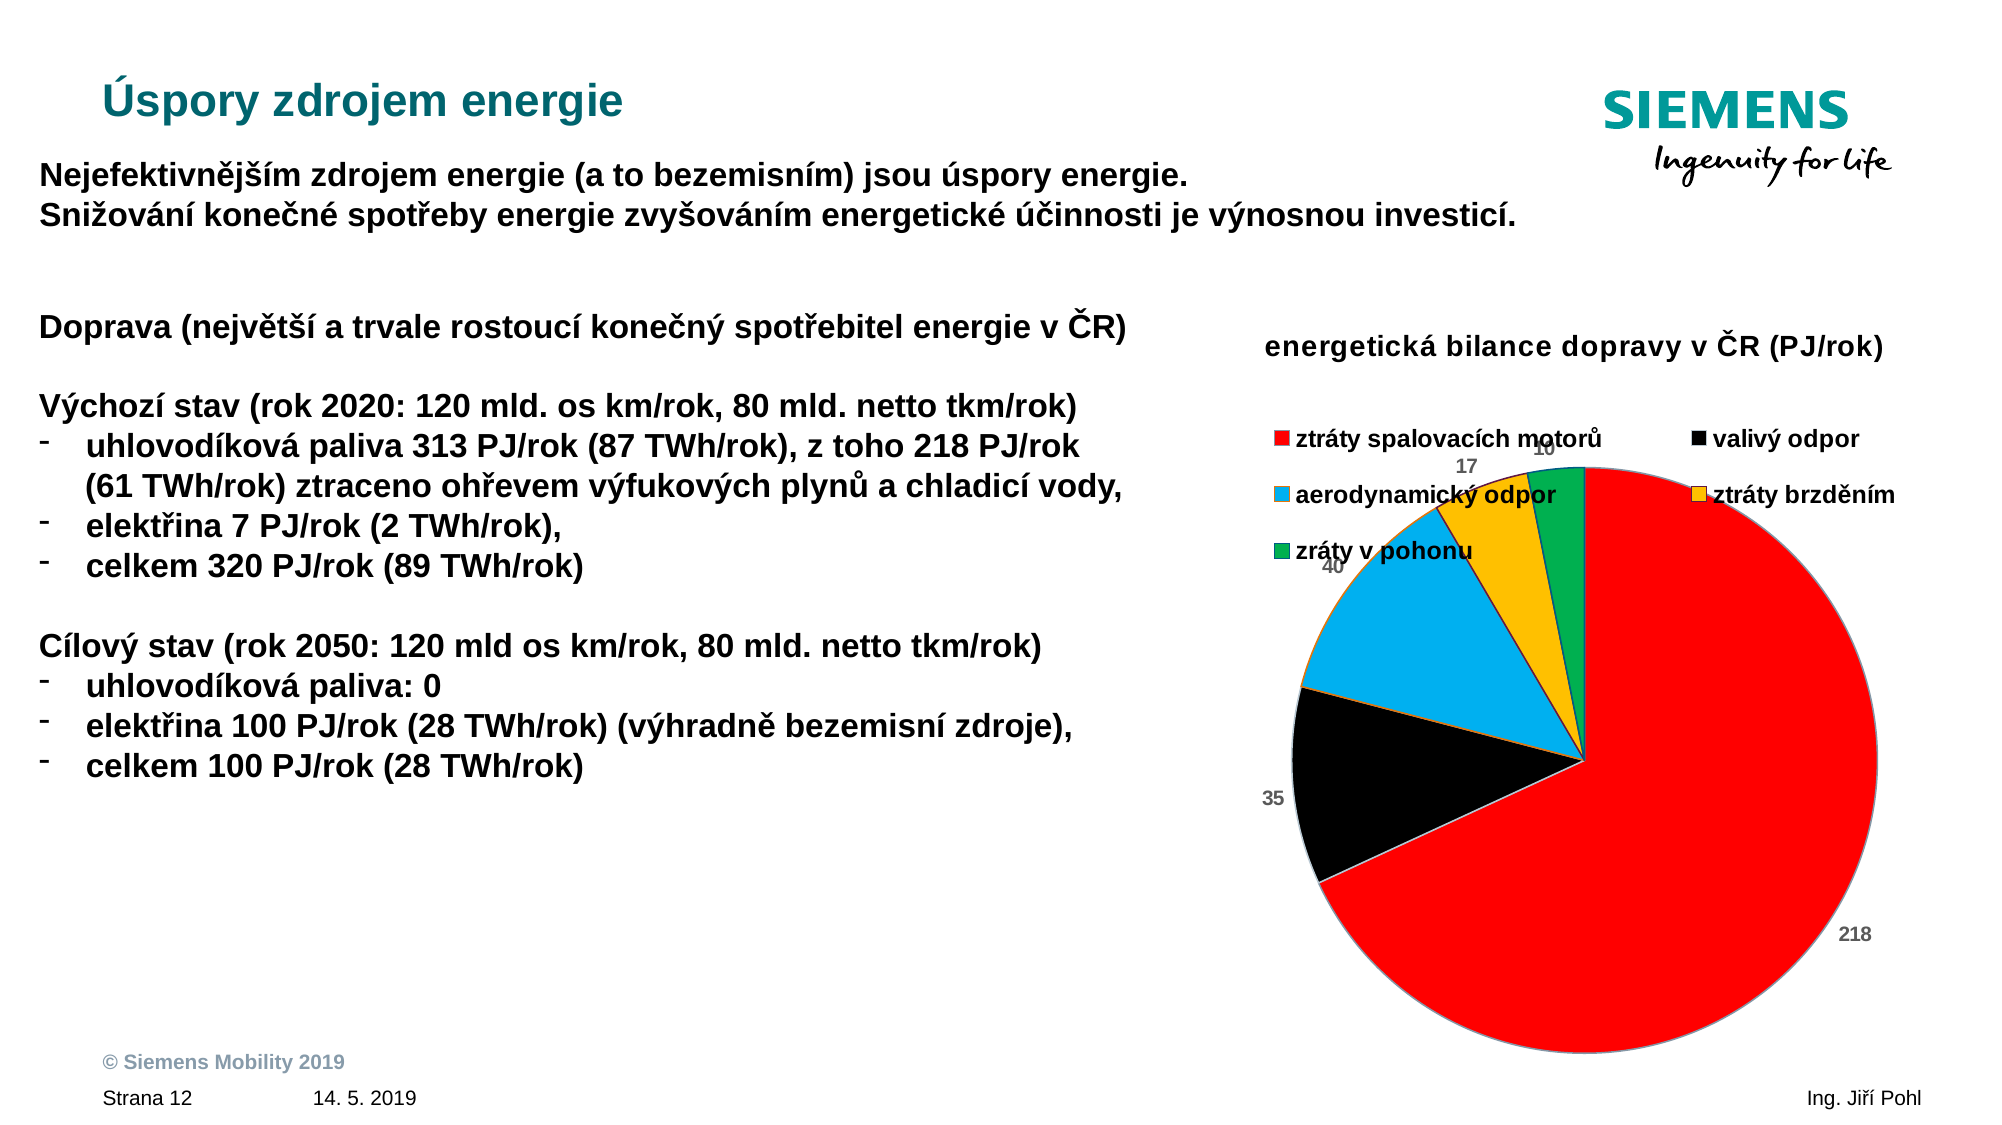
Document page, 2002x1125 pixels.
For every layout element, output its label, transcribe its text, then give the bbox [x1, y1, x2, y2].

list Nejefektivnějším zdrojem energie (a to bezemisním) jsou úspory energie. Snižování konečné spotřeby energie zvyšováním energetické účinnosti je výnosnou investicí. [39, 152, 1920, 297]
chart [1155, 297, 2001, 1069]
text_box Doprava (největší a trvale rostoucí konečný spotřebitel energie v ČR) Výchozí stav (rok 2020: 120 mld. os km/rok, 80 mld. netto tkm/rok) uhlovodíková paliva 313 PJ/rok (87 TWh/rok), z toho 218 PJ/rok (61 TWh/rok) ztraceno ohřevem výfukových plynů a chladicí vody, elektřina 7 PJ/rok (2 TWh/rok), celkem 320 PJ/rok (89 TWh/rok) Cílový stav (rok 2050: 120 mld os km/rok, 80 mld. netto tkm/rok) uhlovodíková paliva: 0 elektřina 100 PJ/rok (28 TWh/rok) (výhradně bezemisní zdroje), celkem 100 PJ/rok (28 TWh/rok) [24, 297, 1153, 792]
title Úspory zdrojem energie [0, 0, 2001, 237]
